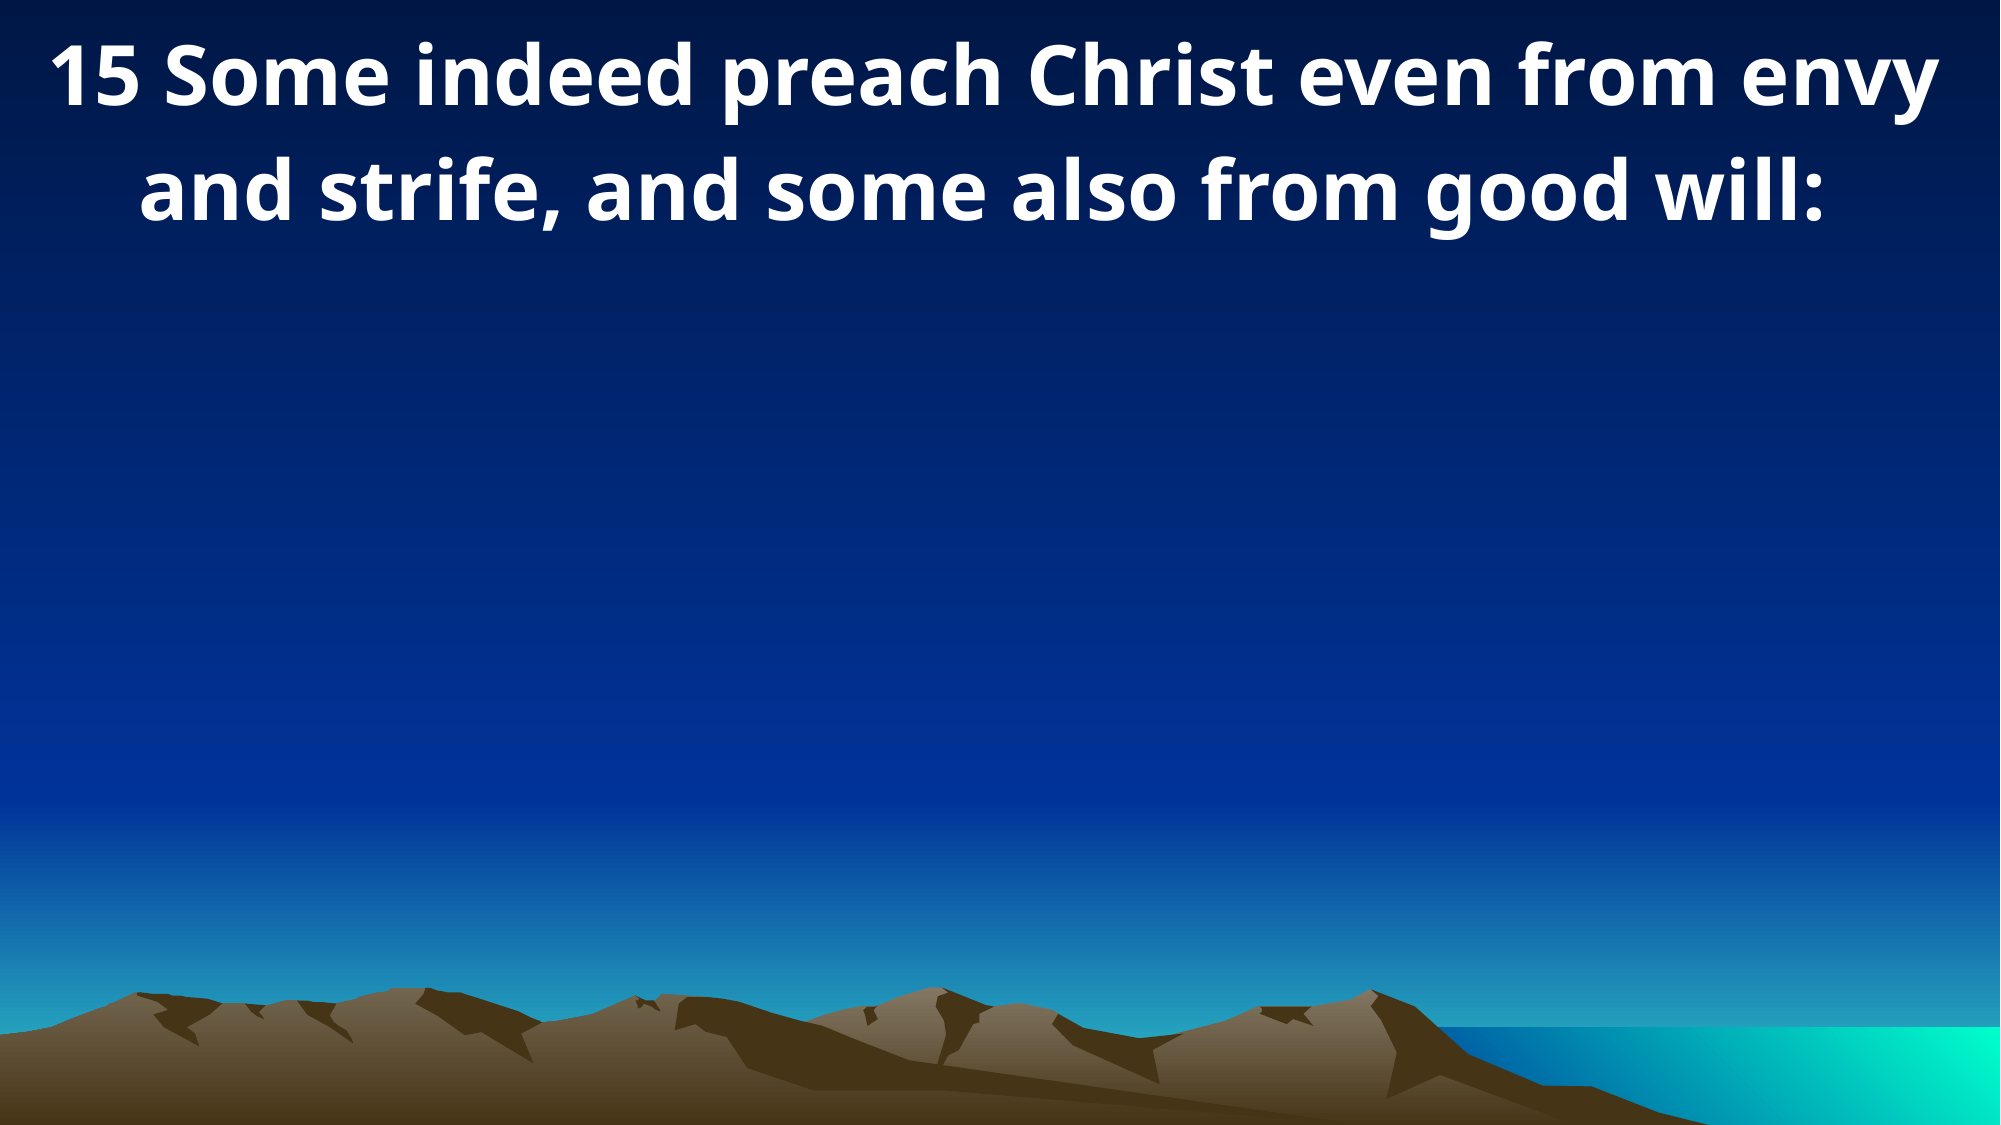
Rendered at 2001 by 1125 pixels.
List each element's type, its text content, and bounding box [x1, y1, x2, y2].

text_box 15 Some indeed preach Christ even from envy and strife, and some also from good will: [0, 0, 1988, 1013]
